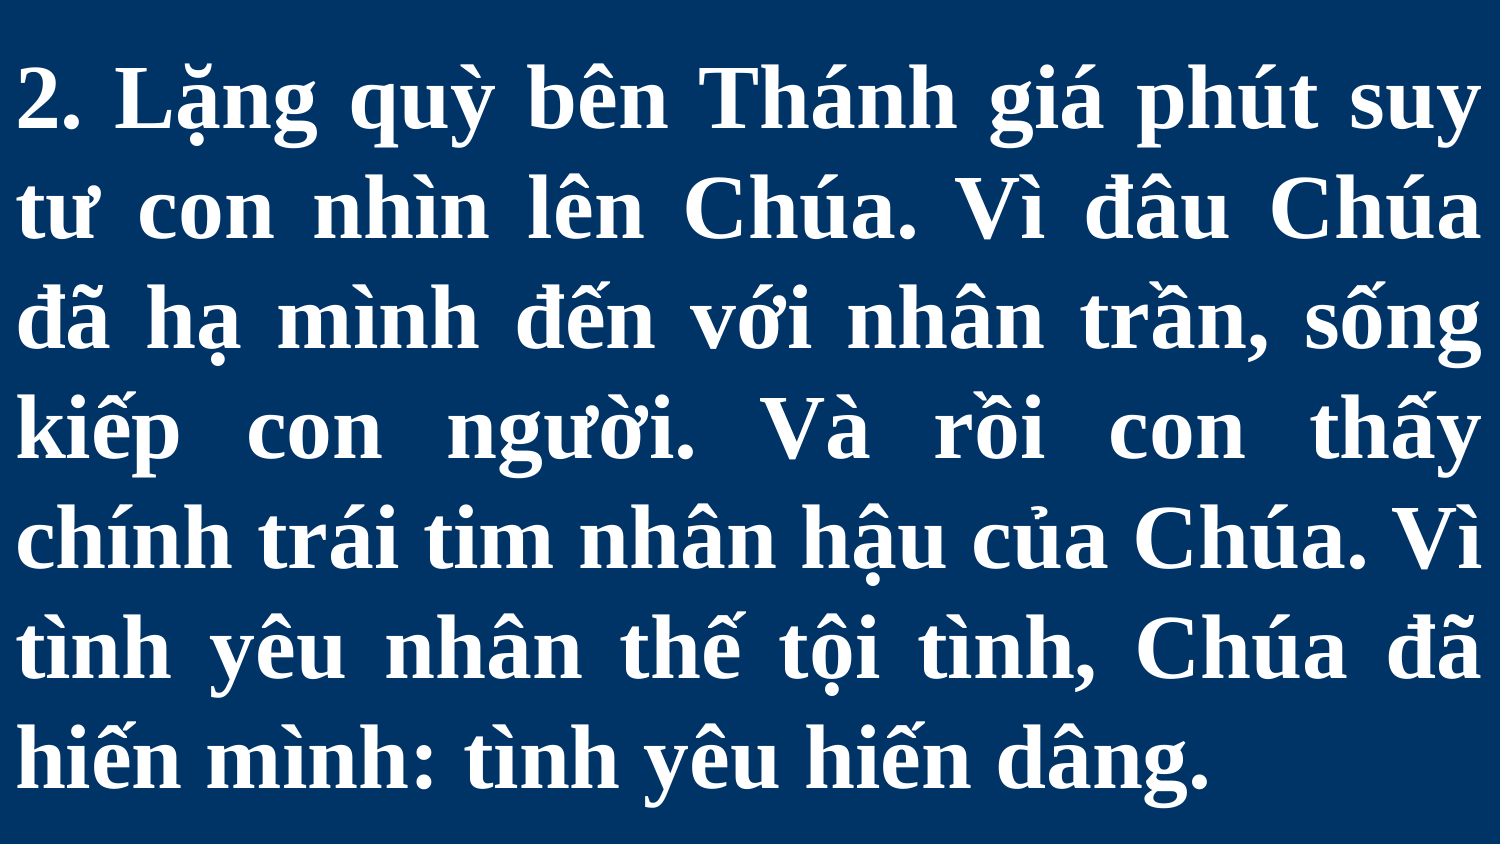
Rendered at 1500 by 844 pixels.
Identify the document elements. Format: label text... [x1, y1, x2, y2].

title 2. Lặng quỳ bên Thánh giá phút suy tư con nhìn lên Chúa. Vì đâu Chúa đã hạ mình đến với nhân trần, sống kiếp con người. Và rồi con thấy chính trái tim nhân hậu của Chúa. Vì tình yêu nhân thế tội tình, Chúa đã hiến mình: tình yêu hiến dâng. [0, 0, 1500, 844]
